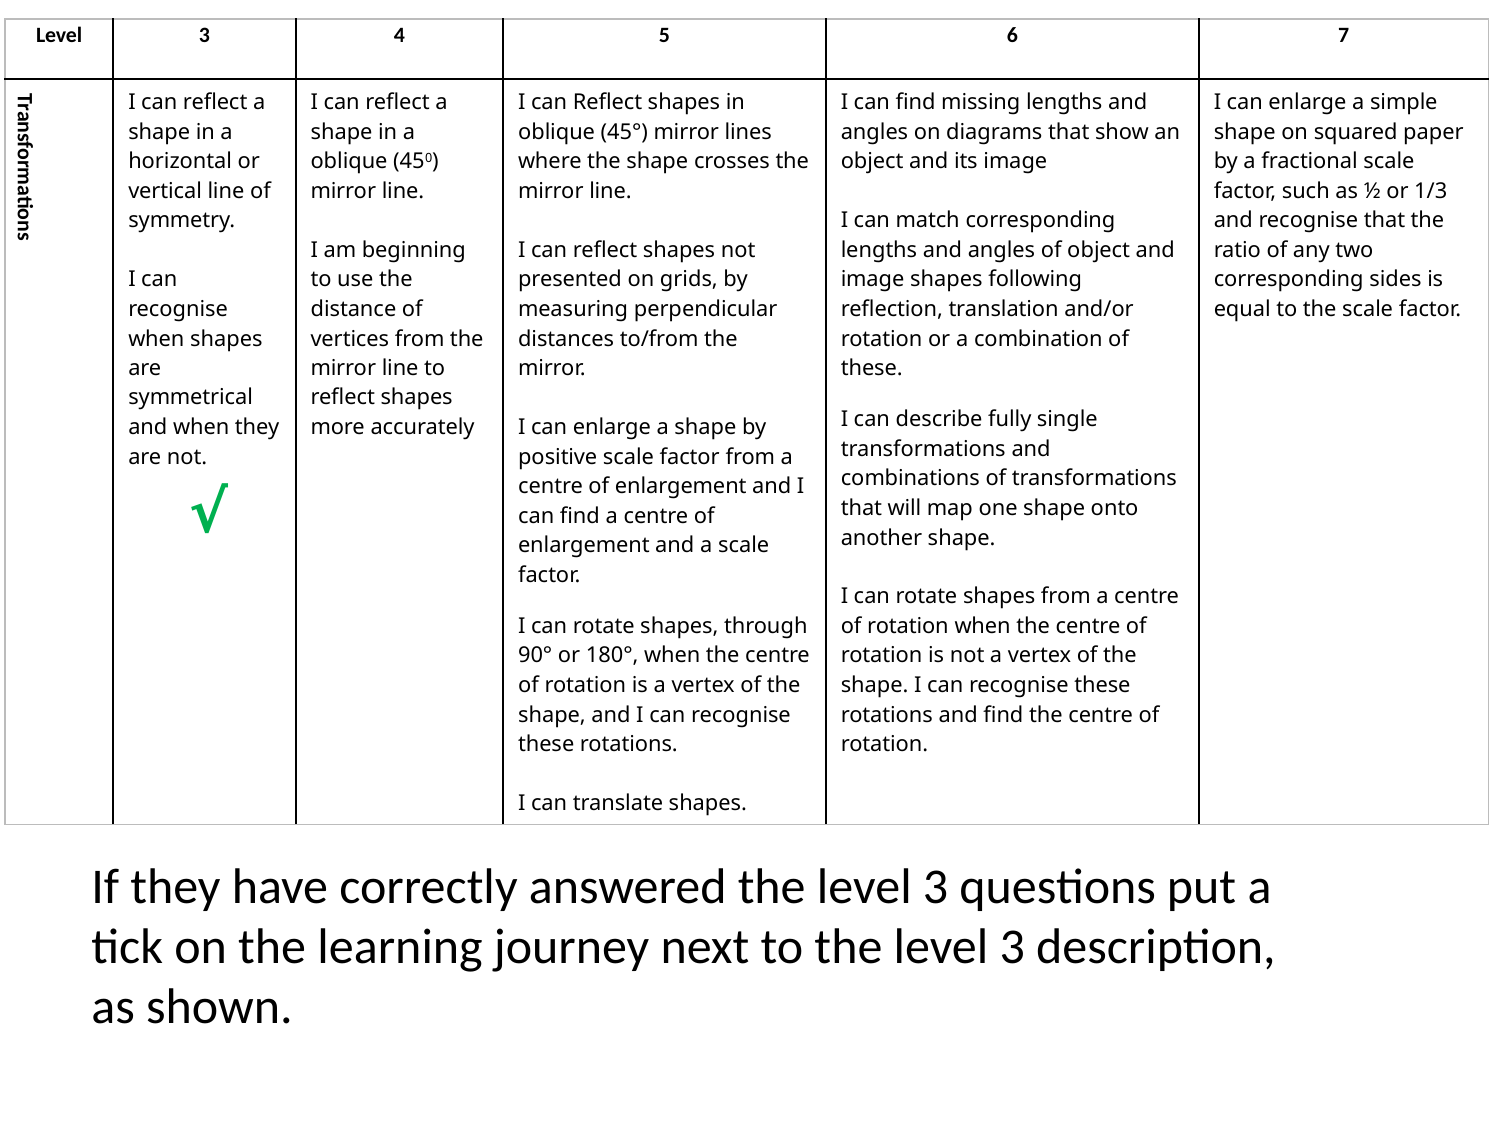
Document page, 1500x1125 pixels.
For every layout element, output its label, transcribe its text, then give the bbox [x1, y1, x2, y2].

table_cell Transformations [6, 80, 112, 824]
table_cell I can Reflect shapes in oblique (45°) mirror lines where the shape crosses the mirror line. I can reflect shapes not presented on grids, by measuring perpendicular distances to/from the mirror. I can enlarge a shape by positive scale factor from a centre of enlargement and I can find a centre of enlargement and a scale factor. I can rotate shapes, through 90° or 180°, when the centre of rotation is a vertex of the shape, and I can recognise these rotations. I can translate shapes. [504, 80, 825, 824]
table_header 3 [114, 20, 295, 78]
table_header 4 [297, 20, 502, 78]
table_header 6 [827, 20, 1198, 78]
table_cell I can reflect a shape in a horizontal or vertical line of symmetry. I can recognise when shapes are symmetrical and when they are not. √ [114, 80, 295, 824]
table_cell I can find missing lengths and angles on diagrams that show an object and its image I can match corresponding lengths and angles of object and image shapes following reflection, translation and/or rotation or a combination of these. I can describe fully single transformations and combinations of transformations that will map one shape onto another shape. I can rotate shapes from a centre of rotation when the centre of rotation is not a vertex of the shape. I can recognise these rotations and find the centre of rotation. [827, 80, 1198, 824]
table_header 5 [504, 20, 825, 78]
table_cell I can enlarge a simple shape on squared paper by a fractional scale factor, such as ½ or 1/3 and recognise that the ratio of any two corresponding sides is equal to the scale factor. [1200, 80, 1488, 824]
text_box If they have correctly answered the level 3 questions put a tick on the learning journey next to the level 3 description, as shown. [76, 845, 1341, 1041]
table_header Level [6, 20, 112, 78]
table_header 7 [1200, 20, 1488, 78]
table_cell I can reflect a shape in a oblique (450) mirror line. I am beginning to use the distance of vertices from the mirror line to reflect shapes more accurately [297, 80, 502, 824]
